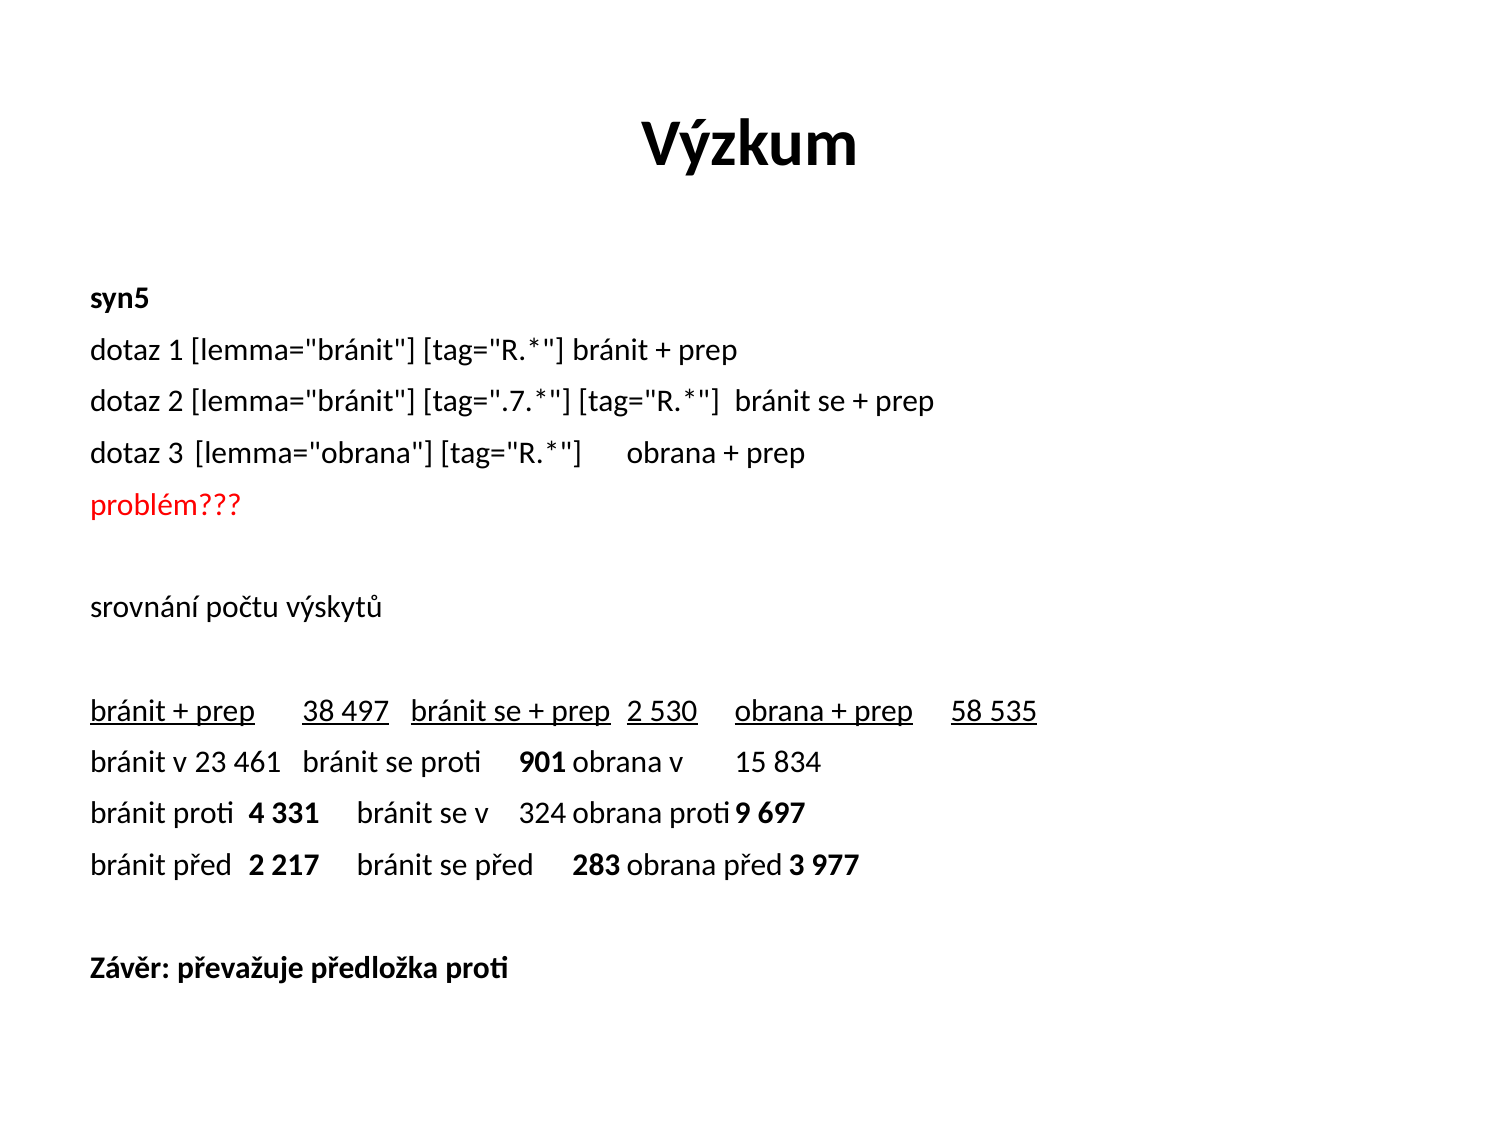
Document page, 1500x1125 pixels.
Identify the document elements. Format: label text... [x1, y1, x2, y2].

list syn5 dotaz 1 [lemma="bránit"] [tag="R.*"] bránit + prep dotaz 2 [lemma="bránit"] [tag=".7.*"] [tag="R.*"] bránit se + prep dotaz 3 [lemma="obrana"] [tag="R.*"] obrana + prep problém??? srovnání počtu výskytů bránit + prep 38 497 bránit se + prep 2 530 obrana + prep 58 535 bránit v 23 461 bránit se proti 901 obrana v 15 834 bránit proti 4 331 bránit se v 324 obrana proti 9 697 bránit před 2 217 bránit se před 283 obrana před 3 977 Závěr: převažuje předložka proti [75, 262, 1425, 1005]
title Výzkum [75, 45, 1425, 233]
